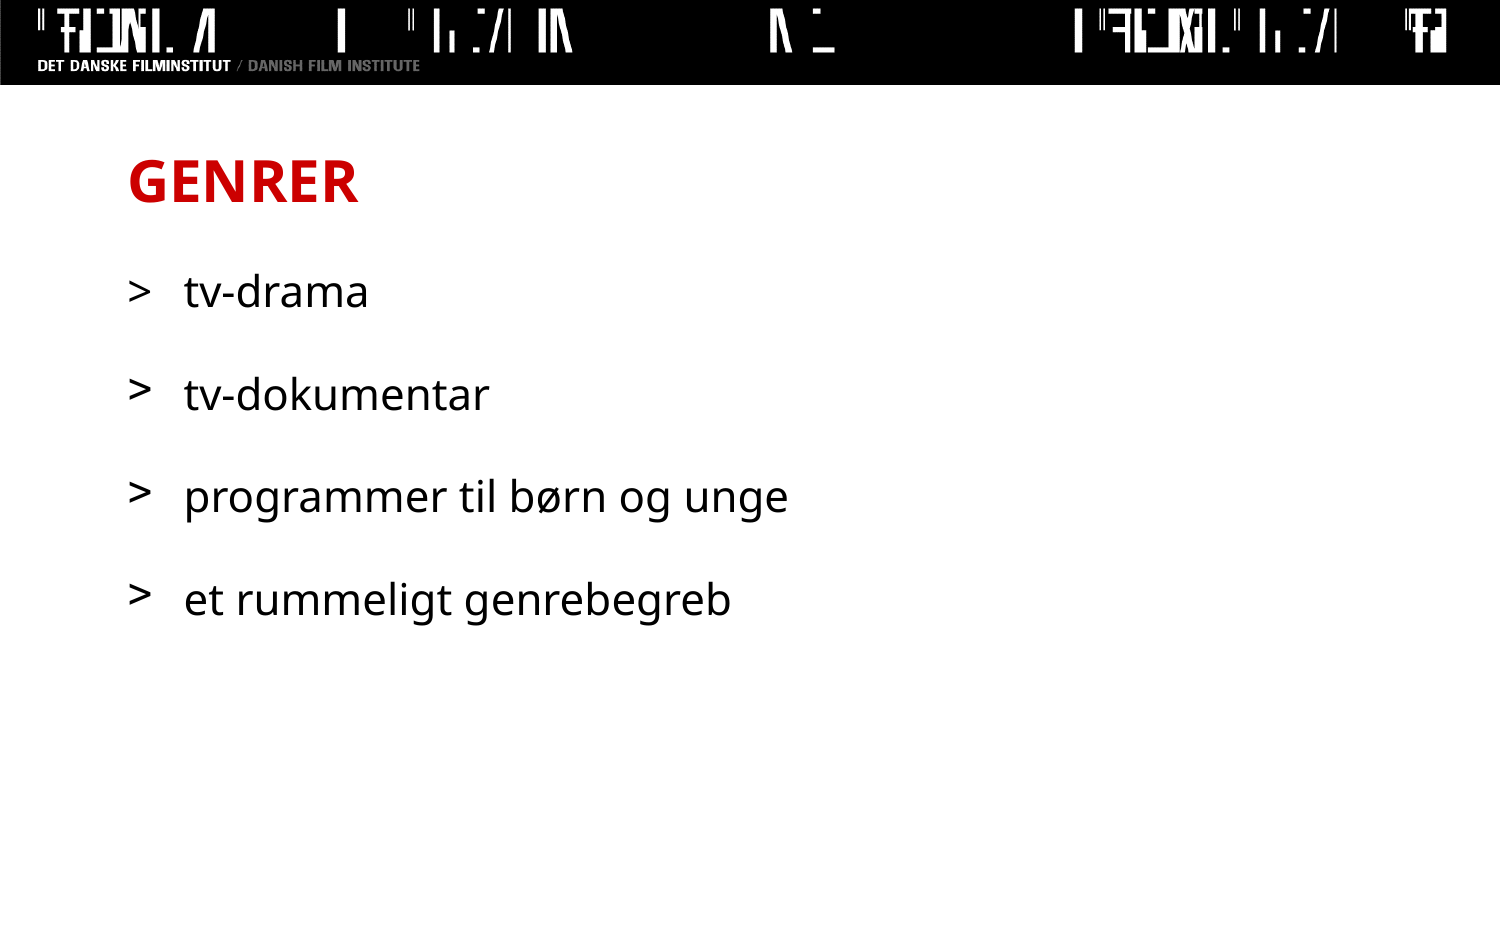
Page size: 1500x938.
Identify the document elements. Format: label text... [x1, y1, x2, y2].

list > tv-drama tv-dokumentar programmer til børn og unge et rummeligt genrebegreb [111, 255, 1388, 844]
title GENRER [111, 114, 1388, 245]
picture [0, 0, 1500, 85]
